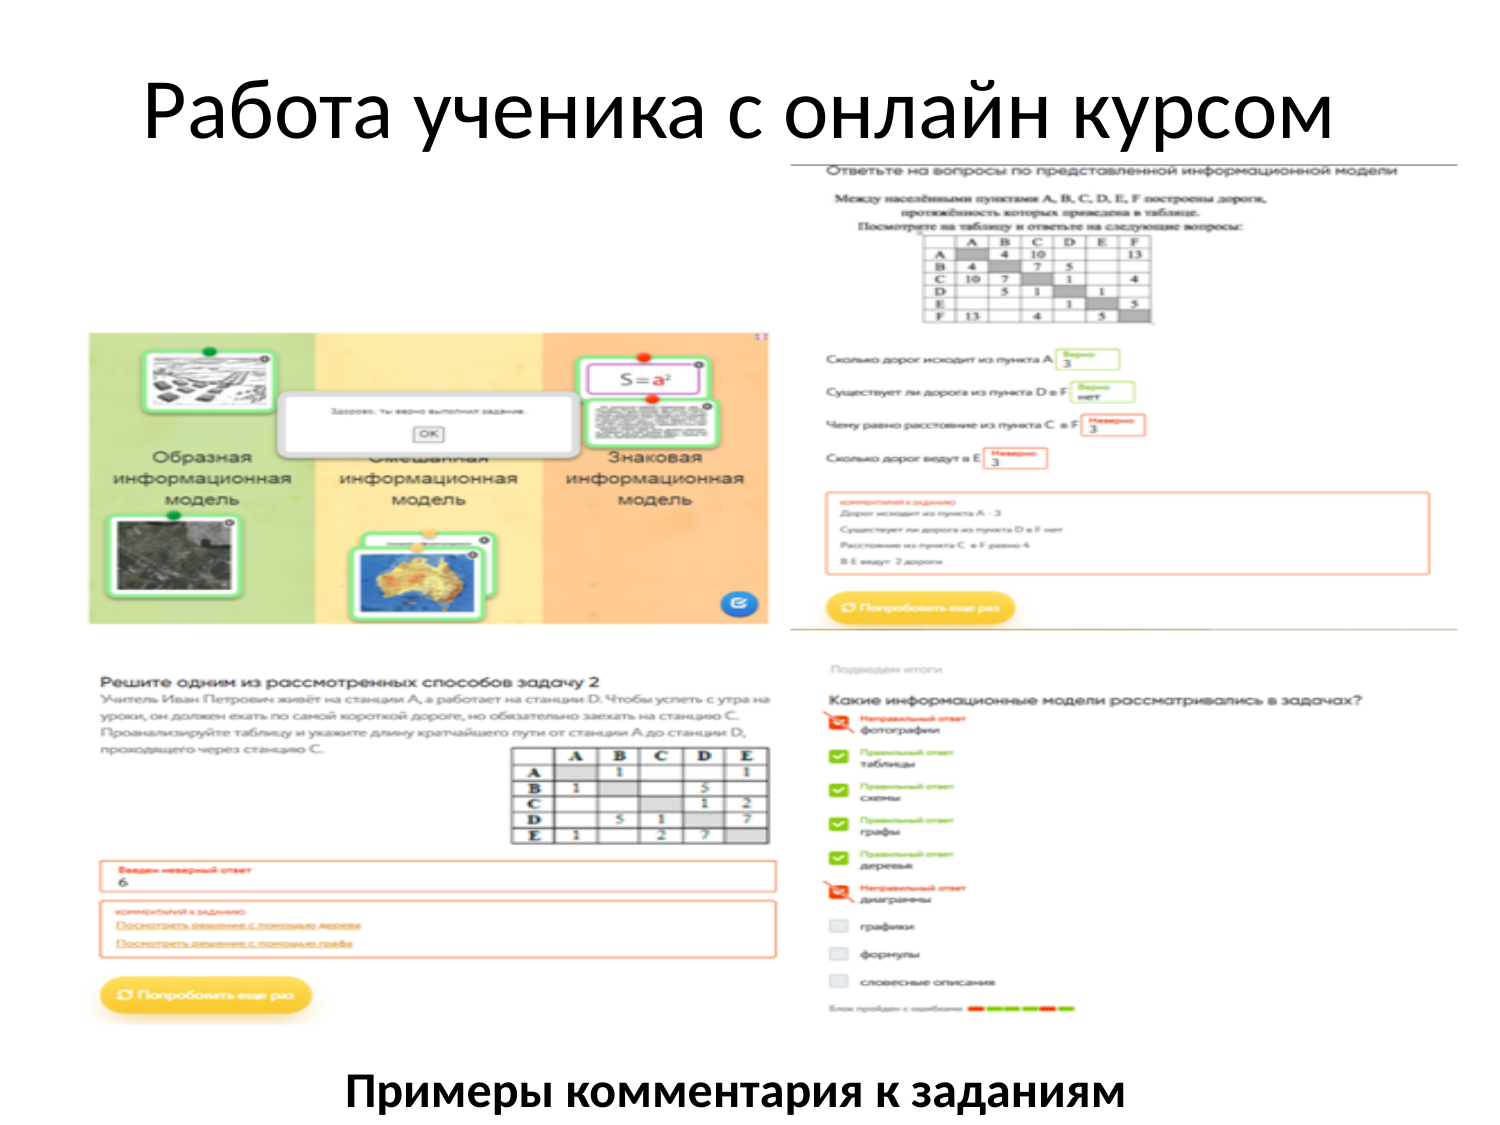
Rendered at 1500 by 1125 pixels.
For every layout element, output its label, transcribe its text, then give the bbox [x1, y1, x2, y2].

list Примеры комментария к заданиям [82, 1073, 1390, 1125]
picture [70, 163, 1466, 1065]
title Работа ученика с онлайн курсом [75, 45, 1425, 162]
